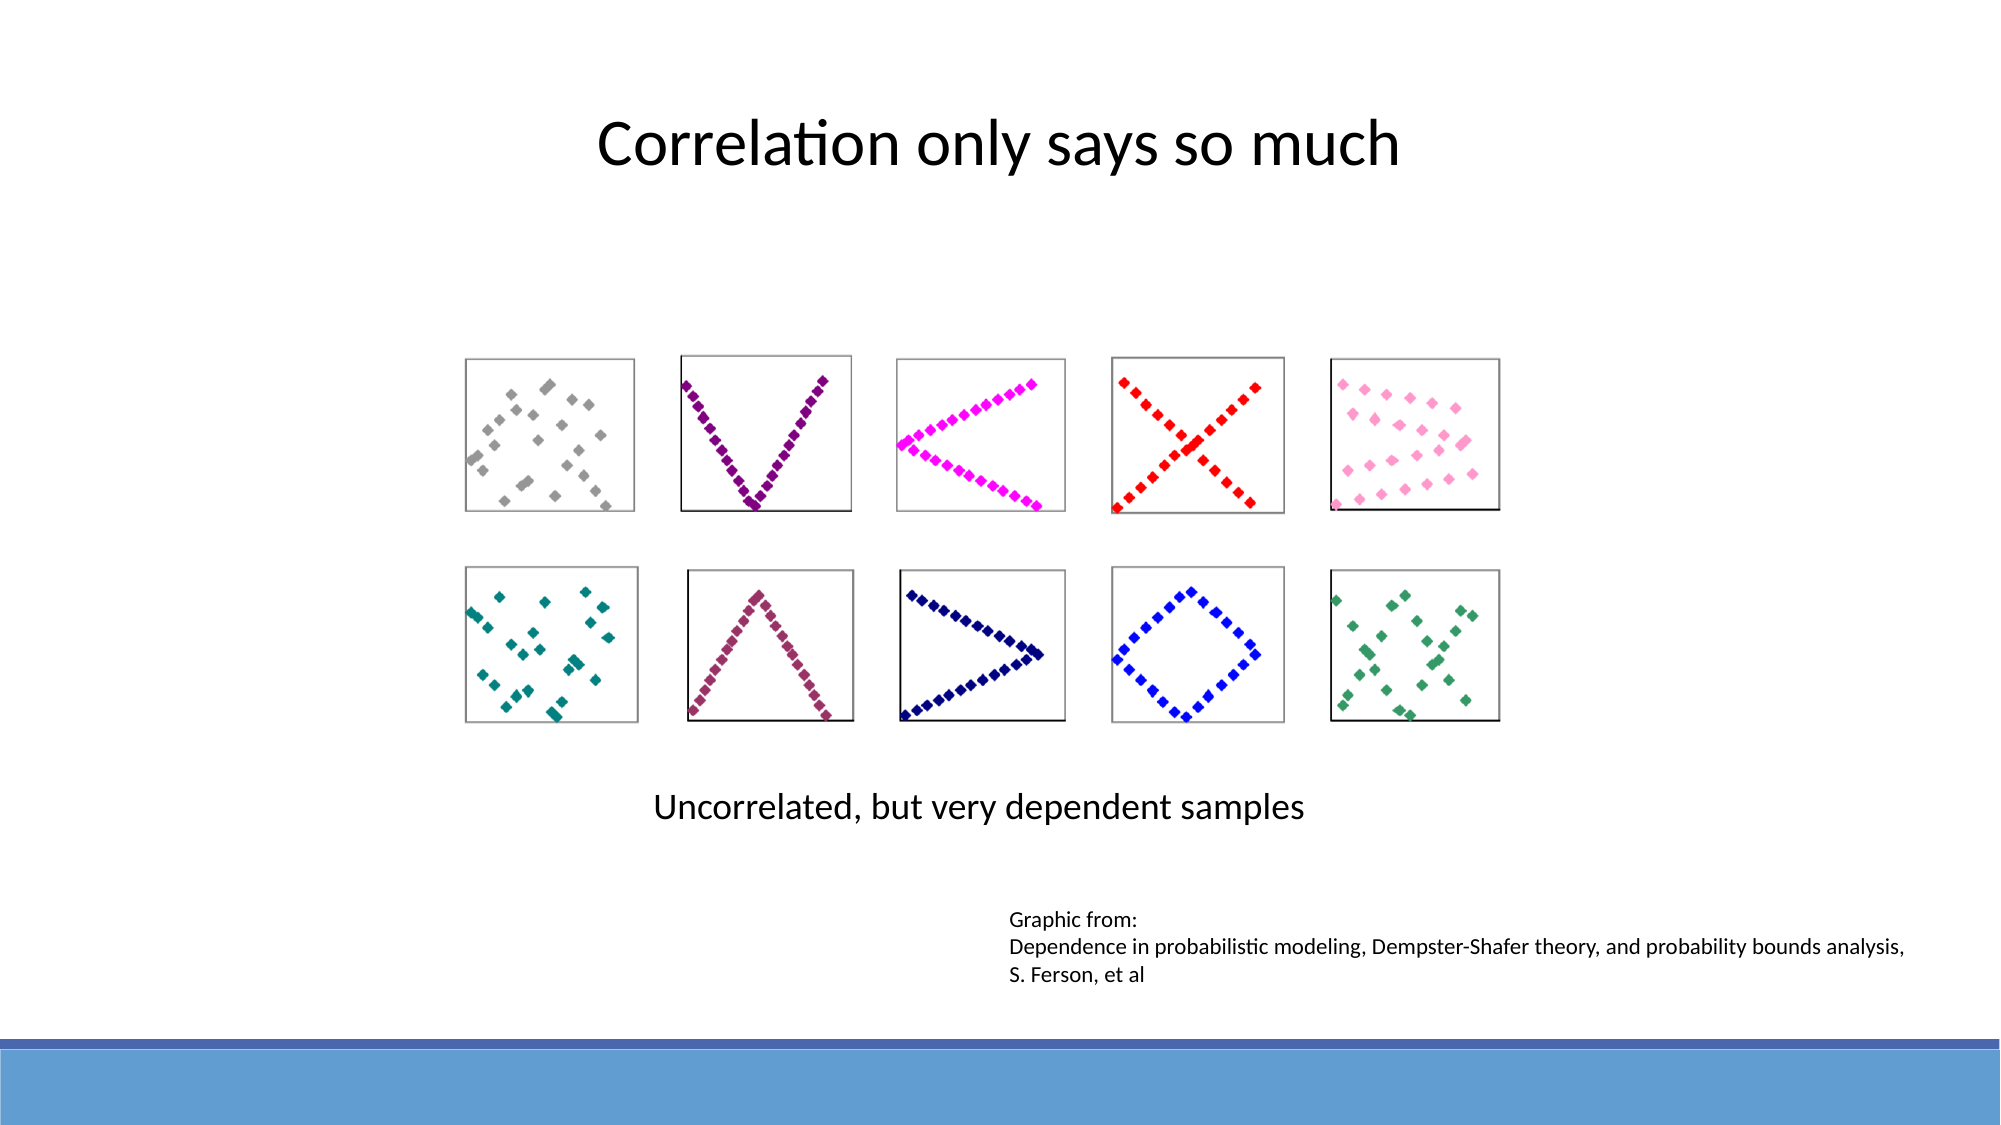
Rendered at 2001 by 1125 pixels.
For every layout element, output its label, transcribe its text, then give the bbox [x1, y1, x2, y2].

text_box Graphic from: Dependence in probabilistic modeling, Dempster-Shafer theory, and probability bounds analysis, S. Ferson, et al [994, 897, 2000, 1040]
text_box Uncorrelated, but very dependent samples [638, 774, 1321, 835]
picture [410, 338, 1549, 744]
text_box Correlation only says so much [582, 91, 1418, 187]
